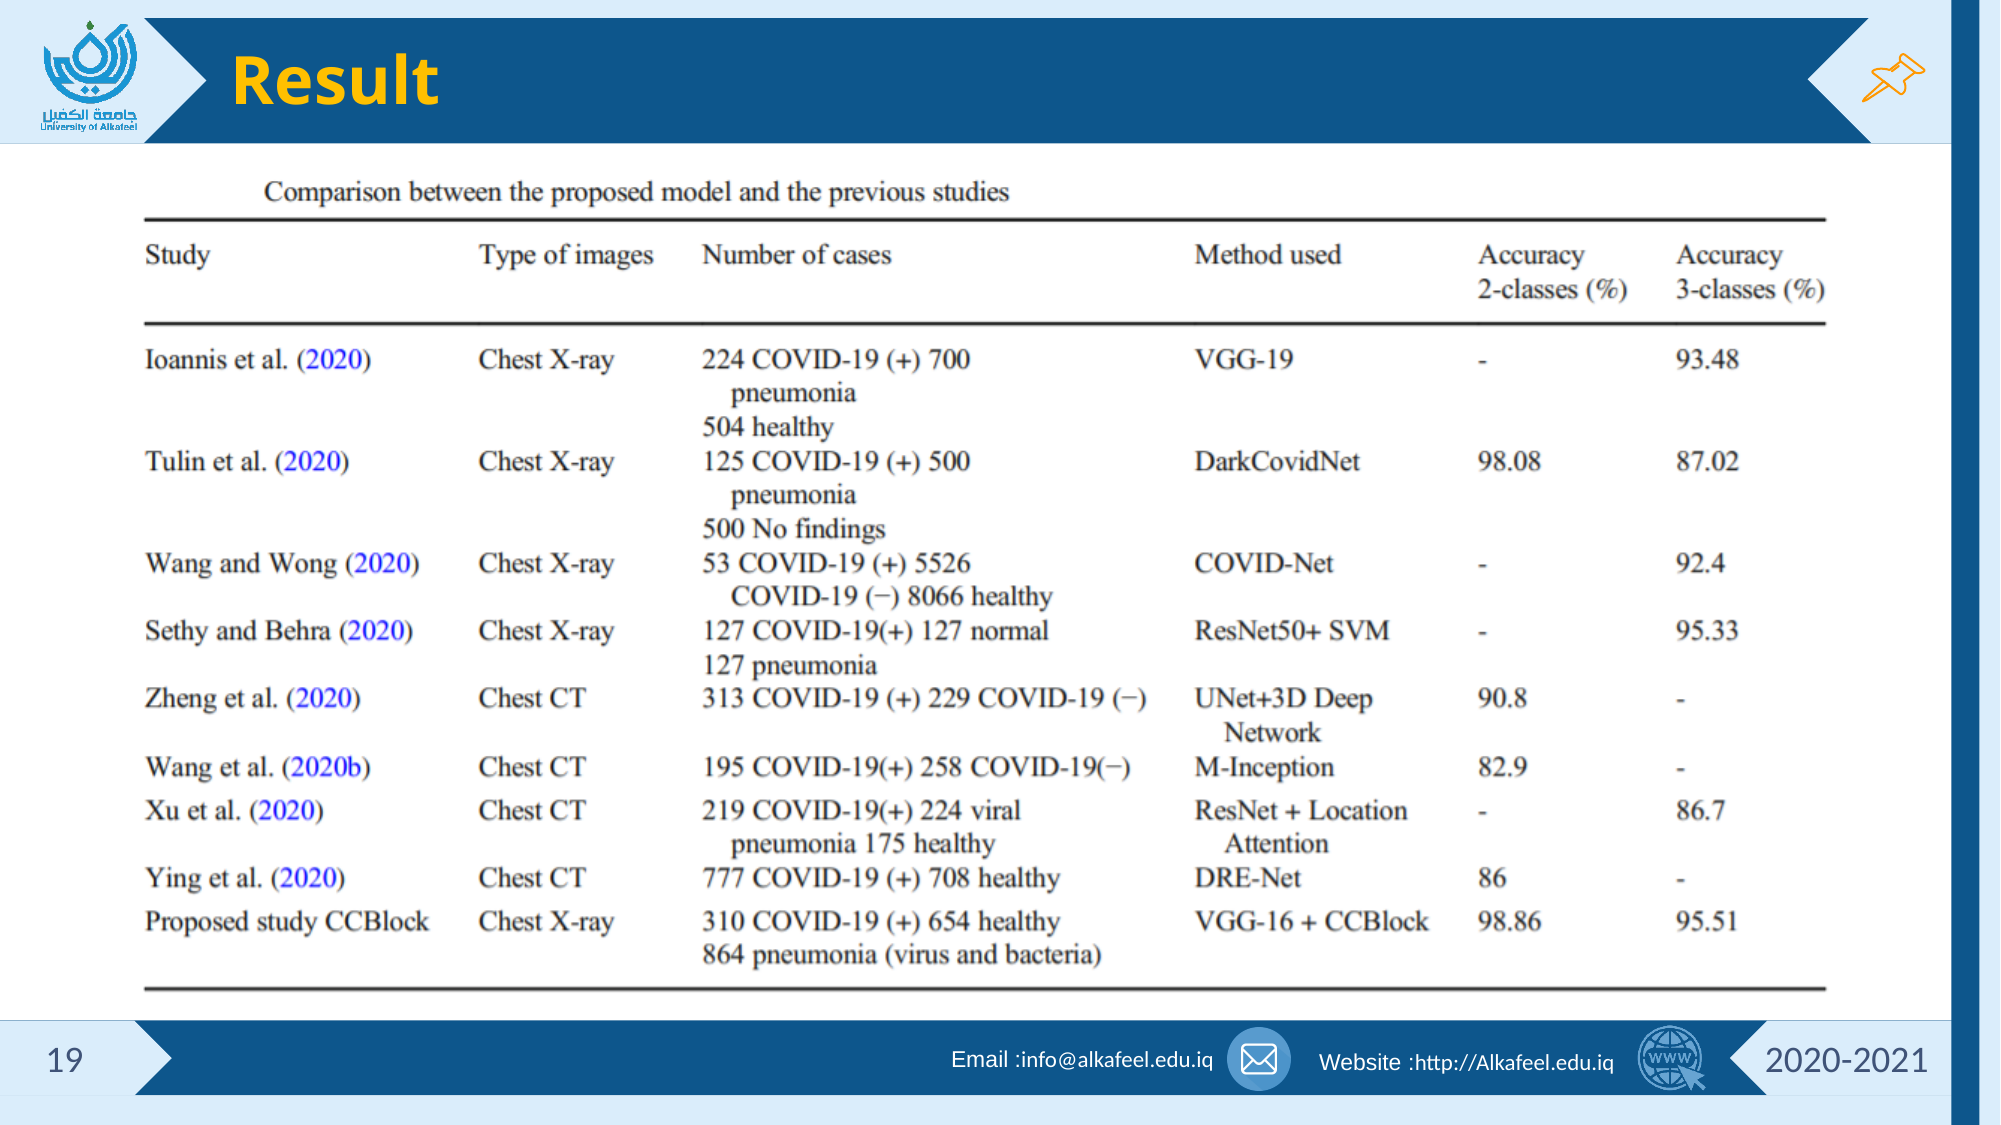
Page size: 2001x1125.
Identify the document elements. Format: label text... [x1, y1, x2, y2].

slide_number 19 [30, 1028, 125, 1088]
picture [28, 16, 147, 138]
slide_number 2020-2021 [1750, 1028, 1948, 1088]
text_box Result [216, 30, 1762, 126]
picture [136, 171, 1842, 1011]
